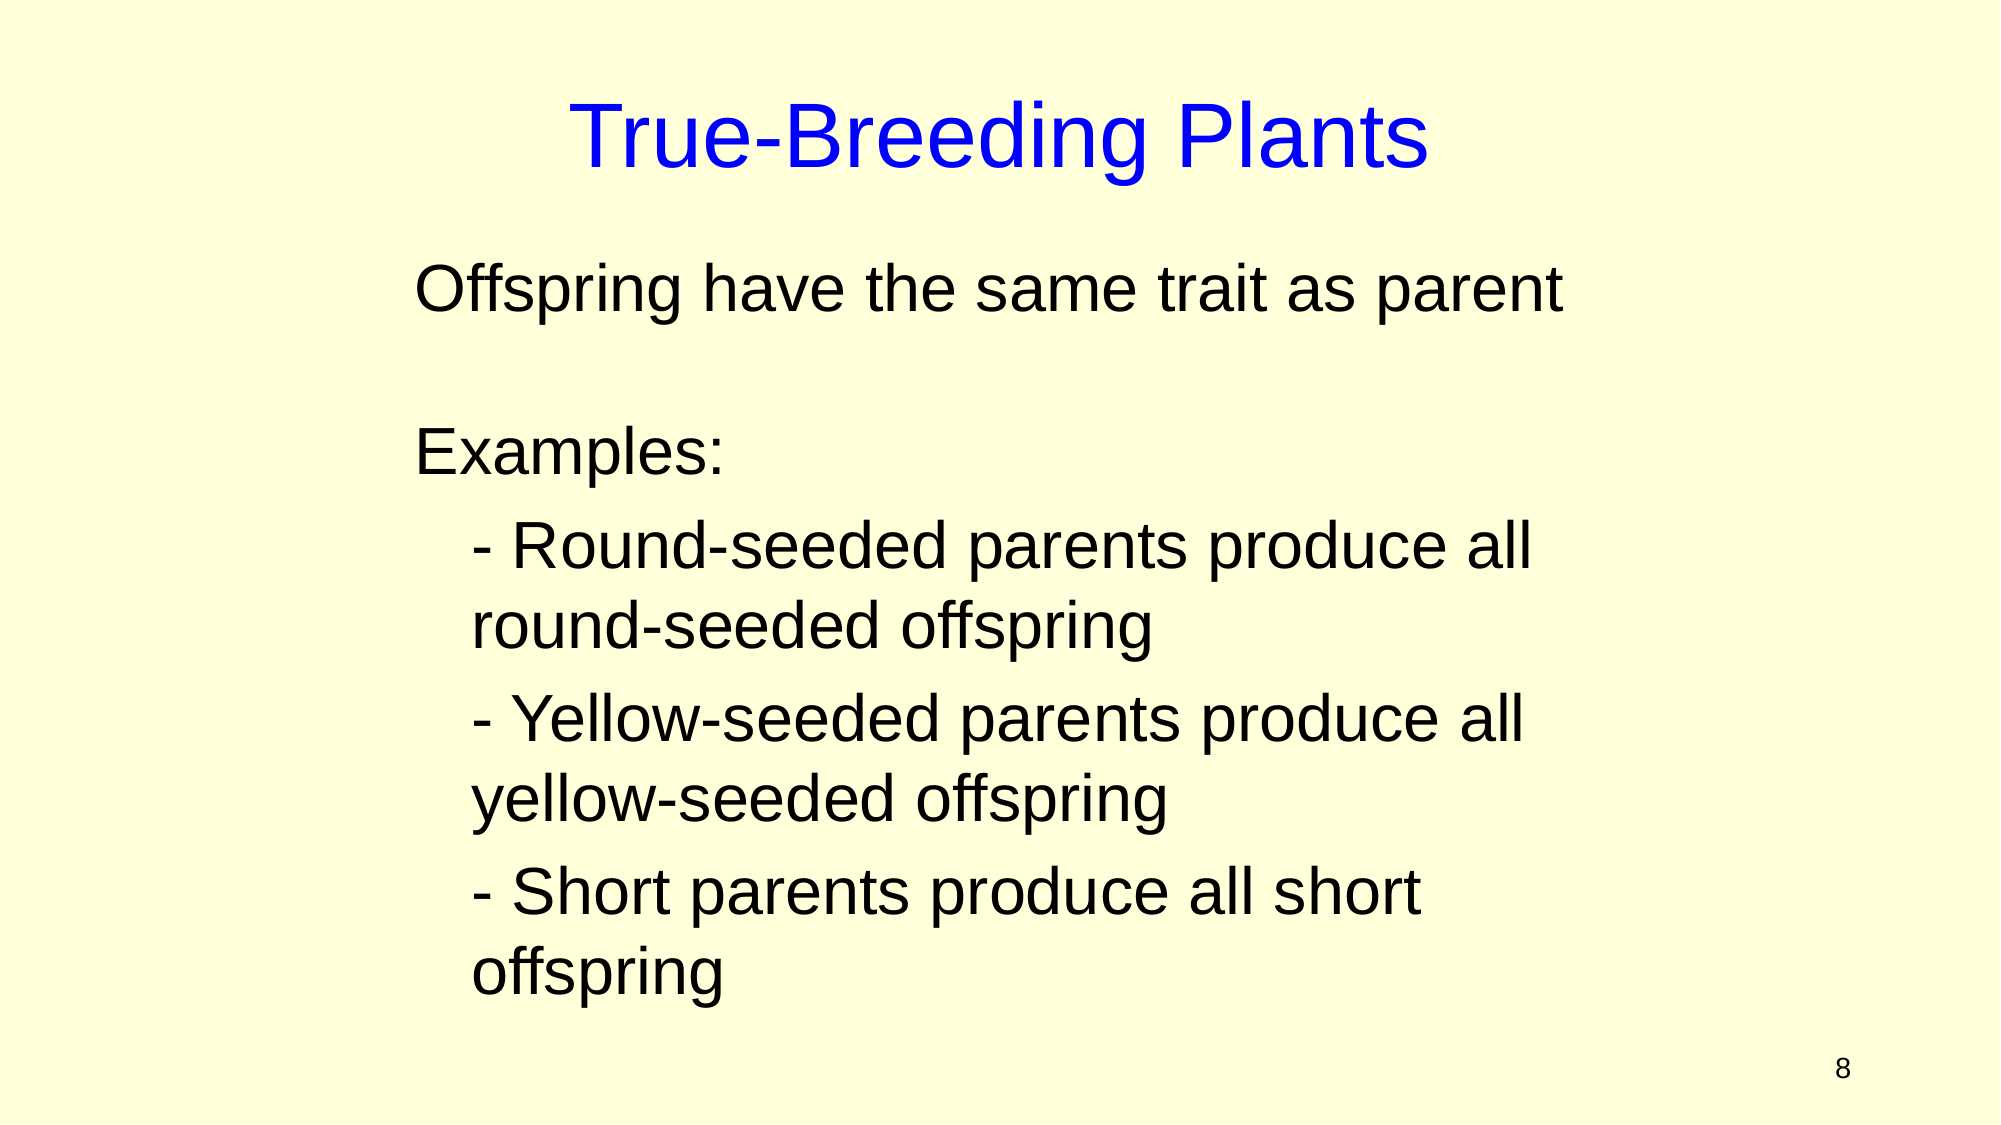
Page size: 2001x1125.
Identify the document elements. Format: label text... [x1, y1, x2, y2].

list Offspring have the same trait as parent Examples: - Round-seeded parents produce all round-seeded offspring - Yellow-seeded parents produce all yellow-seeded offspring - Short parents produce all short offspring [399, 237, 1688, 1088]
title True-Breeding Plants [324, 37, 1675, 225]
